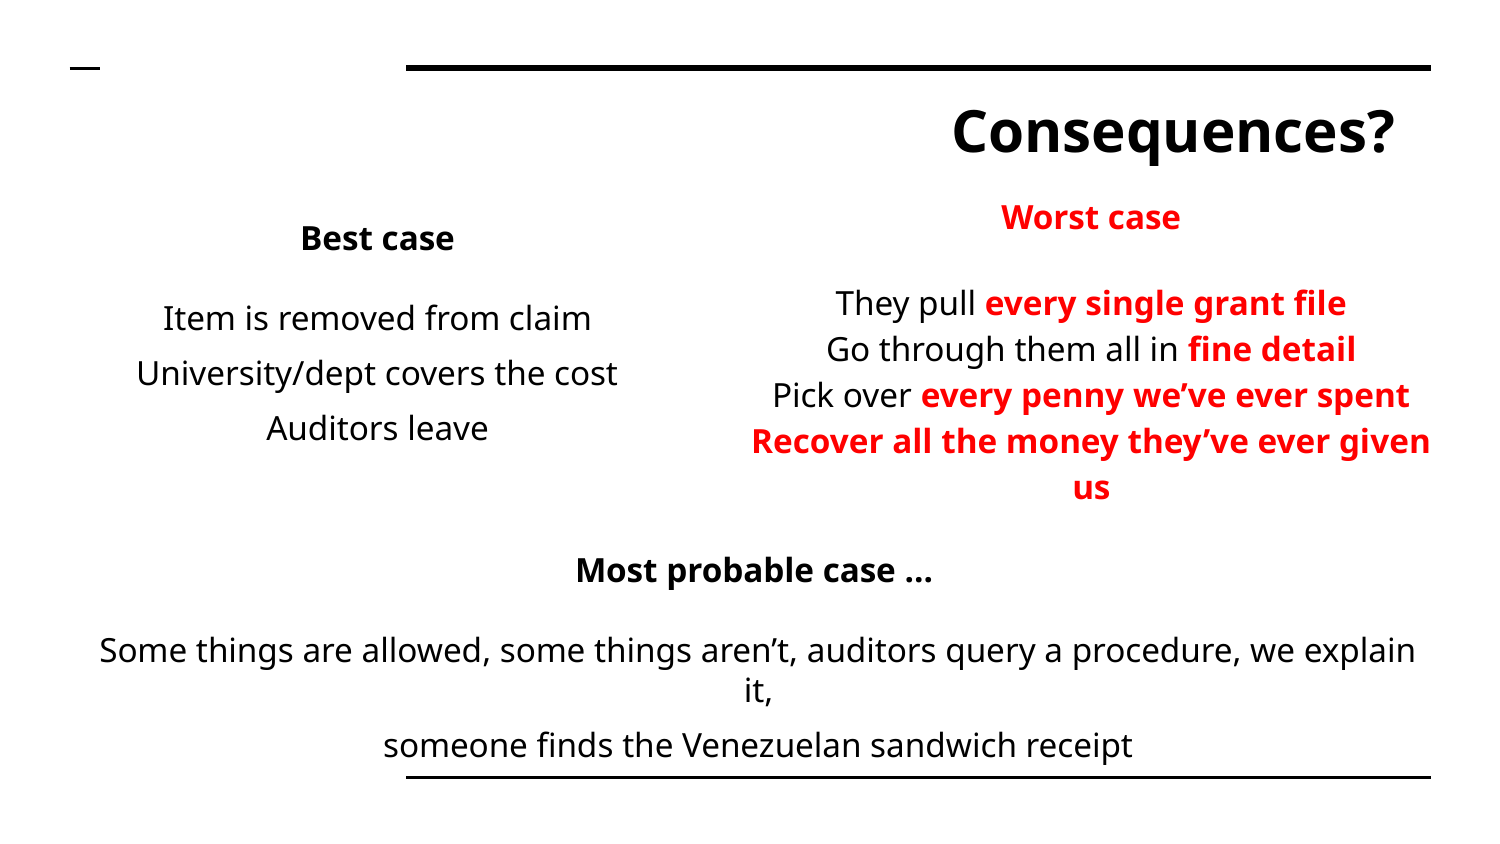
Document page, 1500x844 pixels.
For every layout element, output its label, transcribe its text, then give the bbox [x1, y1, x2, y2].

title Consequences? [52, 79, 1411, 204]
text_box Best case Item is removed from claim University/dept covers the cost Auditors leave [52, 203, 703, 462]
text_box Most probable case … Some things are allowed, some things aren’t, auditors query a procedure, we explain it, someone finds the Venezuelan sandwich receipt [71, 534, 1446, 762]
text_box Worst case They pull every single grant file Go through them all in fine detail Pick over every penny we’ve ever spent Recover all the money they’ve ever given us [720, 190, 1463, 512]
